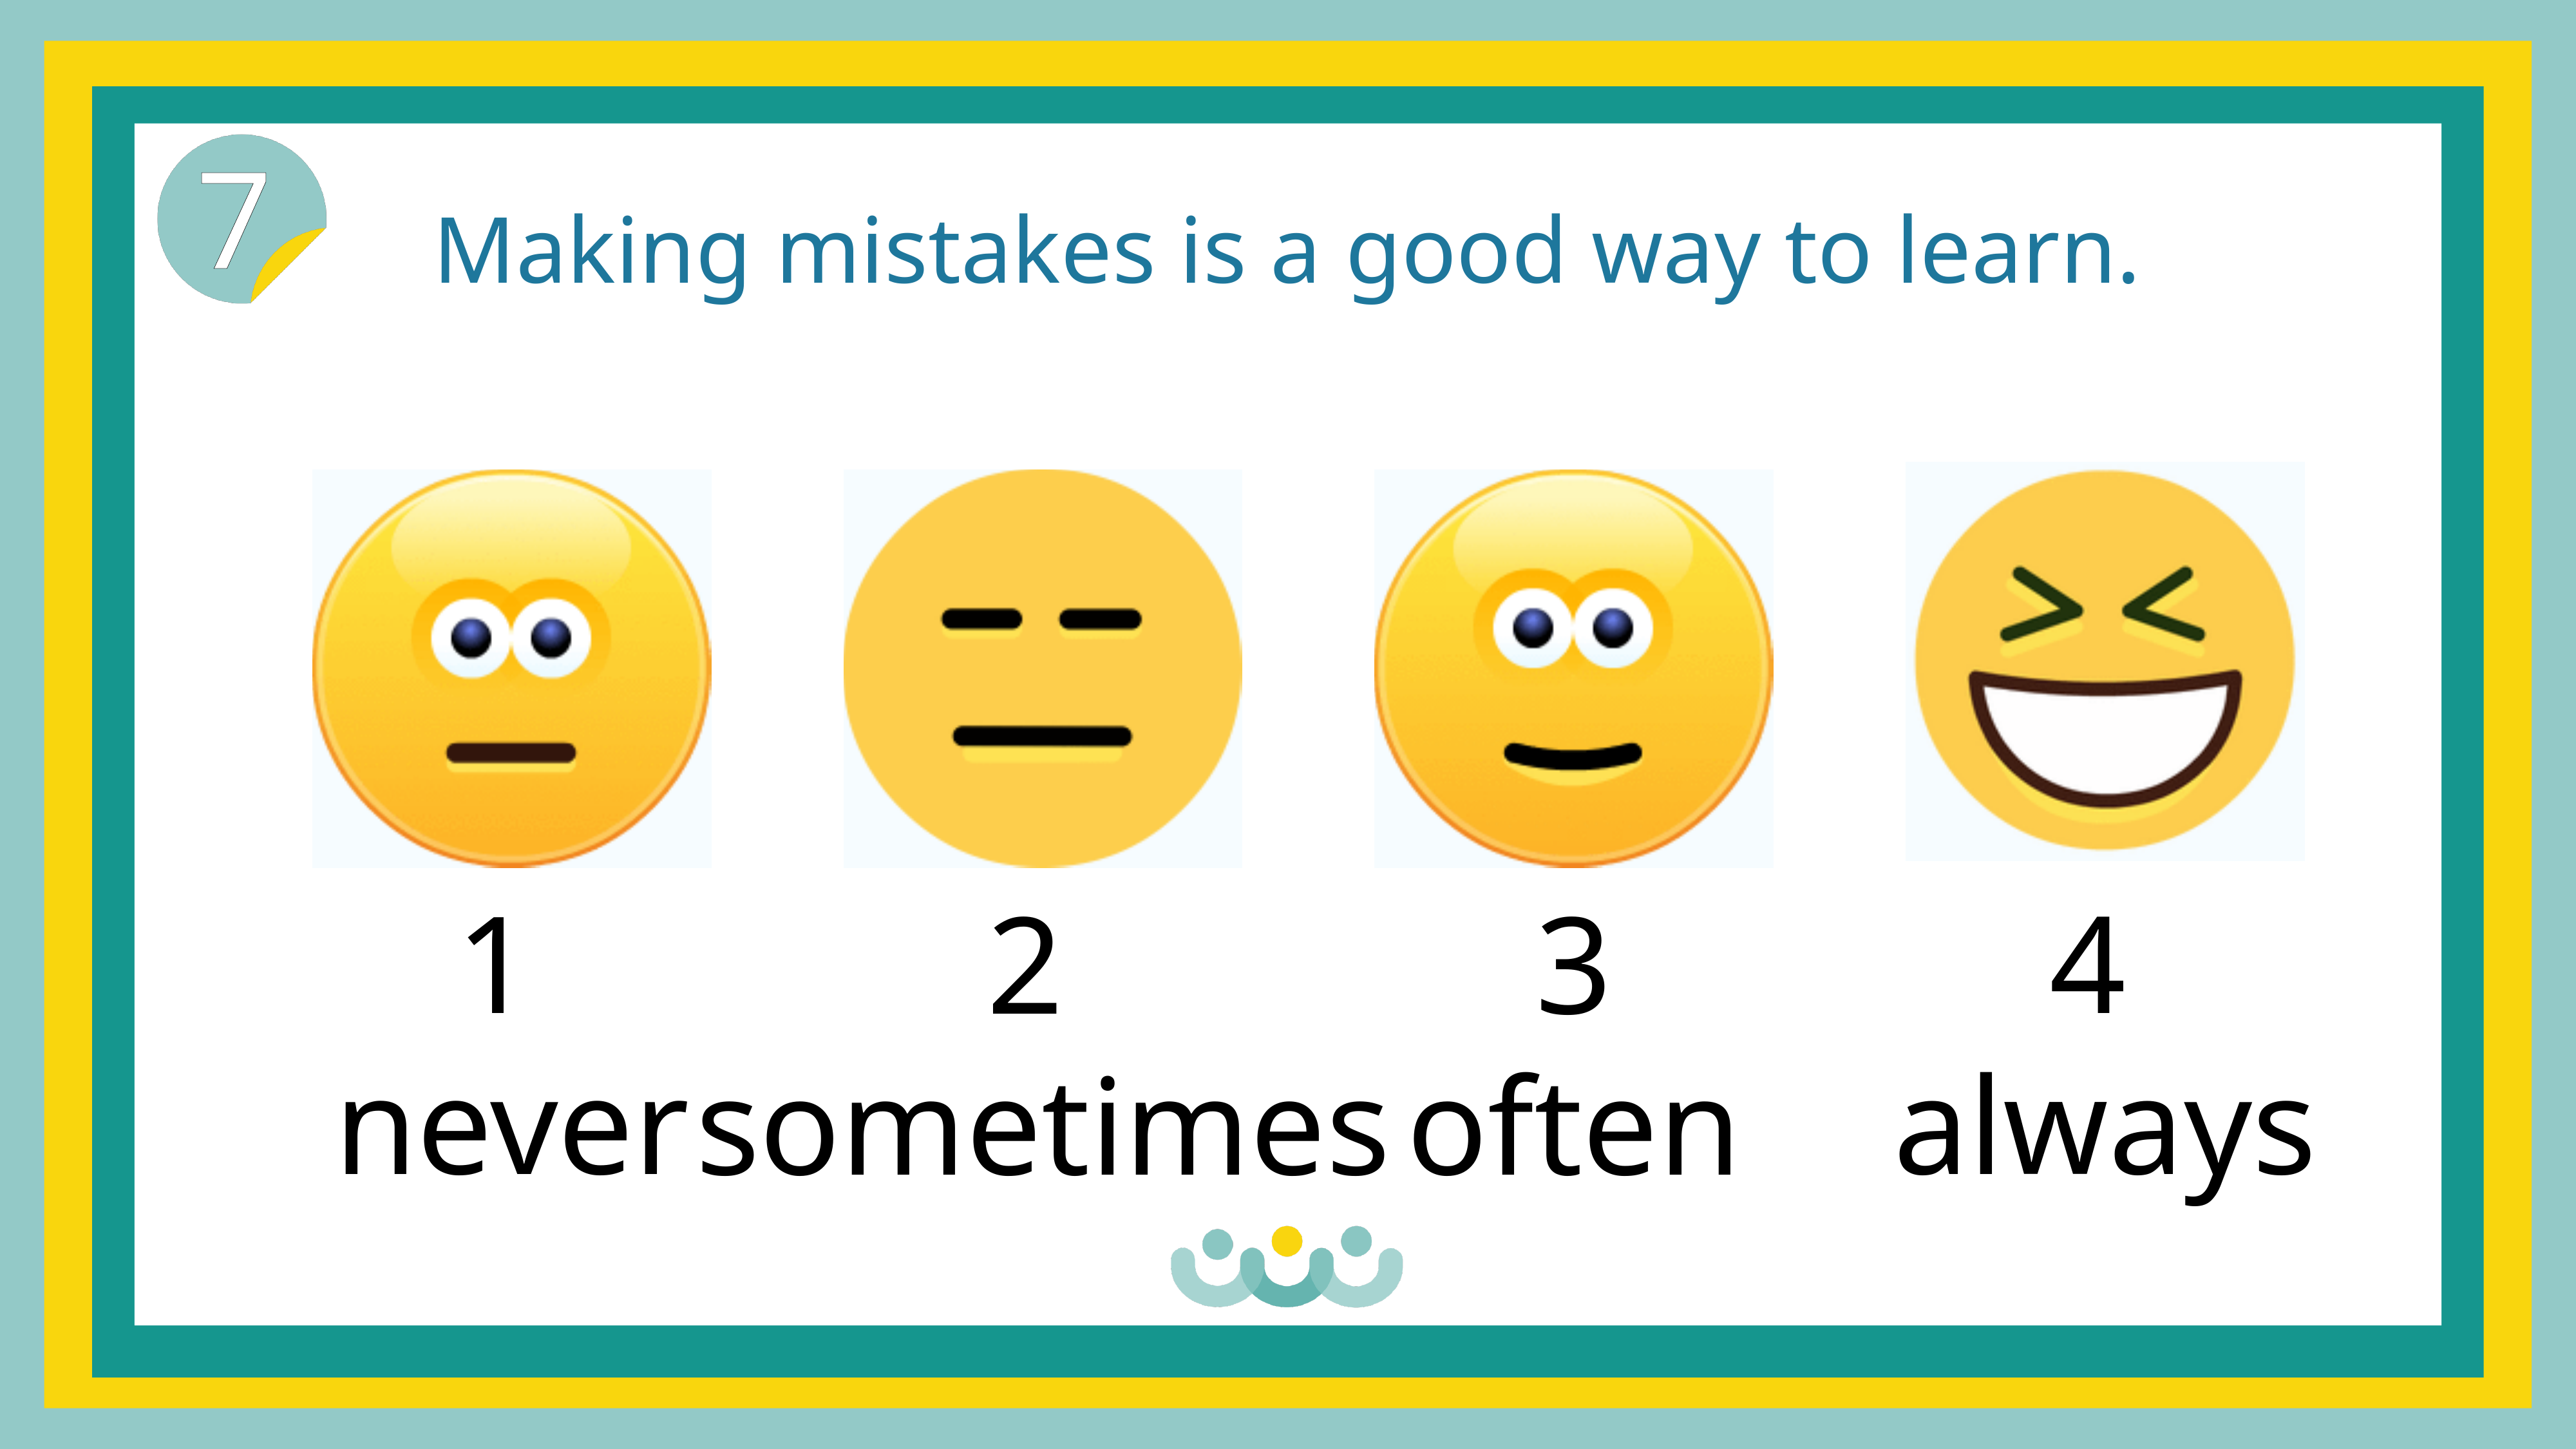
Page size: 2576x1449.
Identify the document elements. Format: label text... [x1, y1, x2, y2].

picture [1374, 469, 1774, 869]
picture [131, 109, 354, 321]
text_box Making mistakes is a good way to learn. [428, 186, 2148, 307]
picture [1906, 462, 2305, 861]
picture [312, 469, 712, 869]
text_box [397, 872, 2268, 1209]
picture [843, 469, 1243, 869]
picture [1164, 1213, 1412, 1329]
